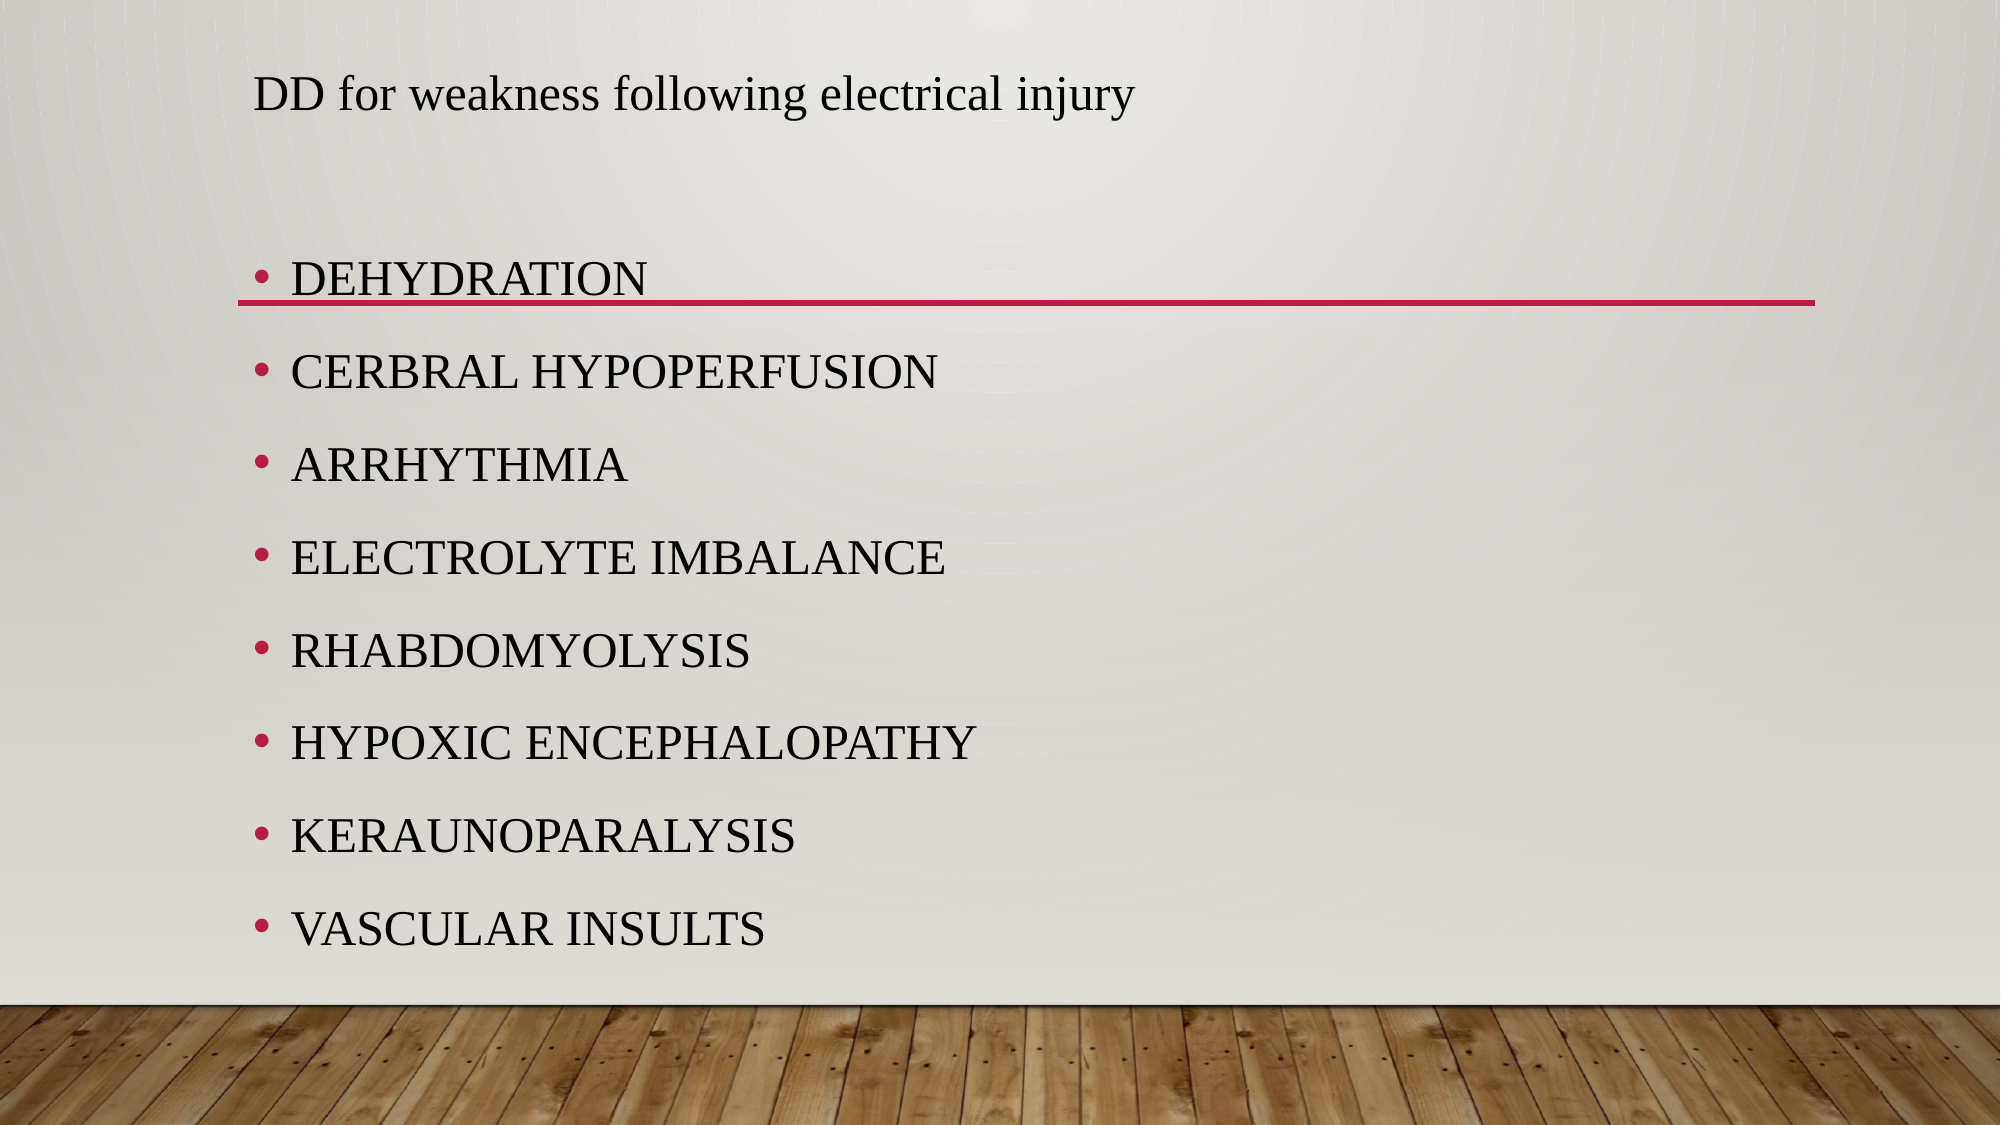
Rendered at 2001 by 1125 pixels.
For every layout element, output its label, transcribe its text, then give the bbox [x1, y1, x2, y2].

picture [0, 1005, 2000, 1125]
list DD for weakness following electrical injury DEHYDRATION CERBRAL HYPOPERFUSION ARRHYTHMIA ELECTROLYTE IMBALANCE RHABDOMYOLYSIS HYPOXIC ENCEPHALOPATHY KERAUNOPARALYSIS VASCULAR INSULTS [238, 40, 1814, 897]
